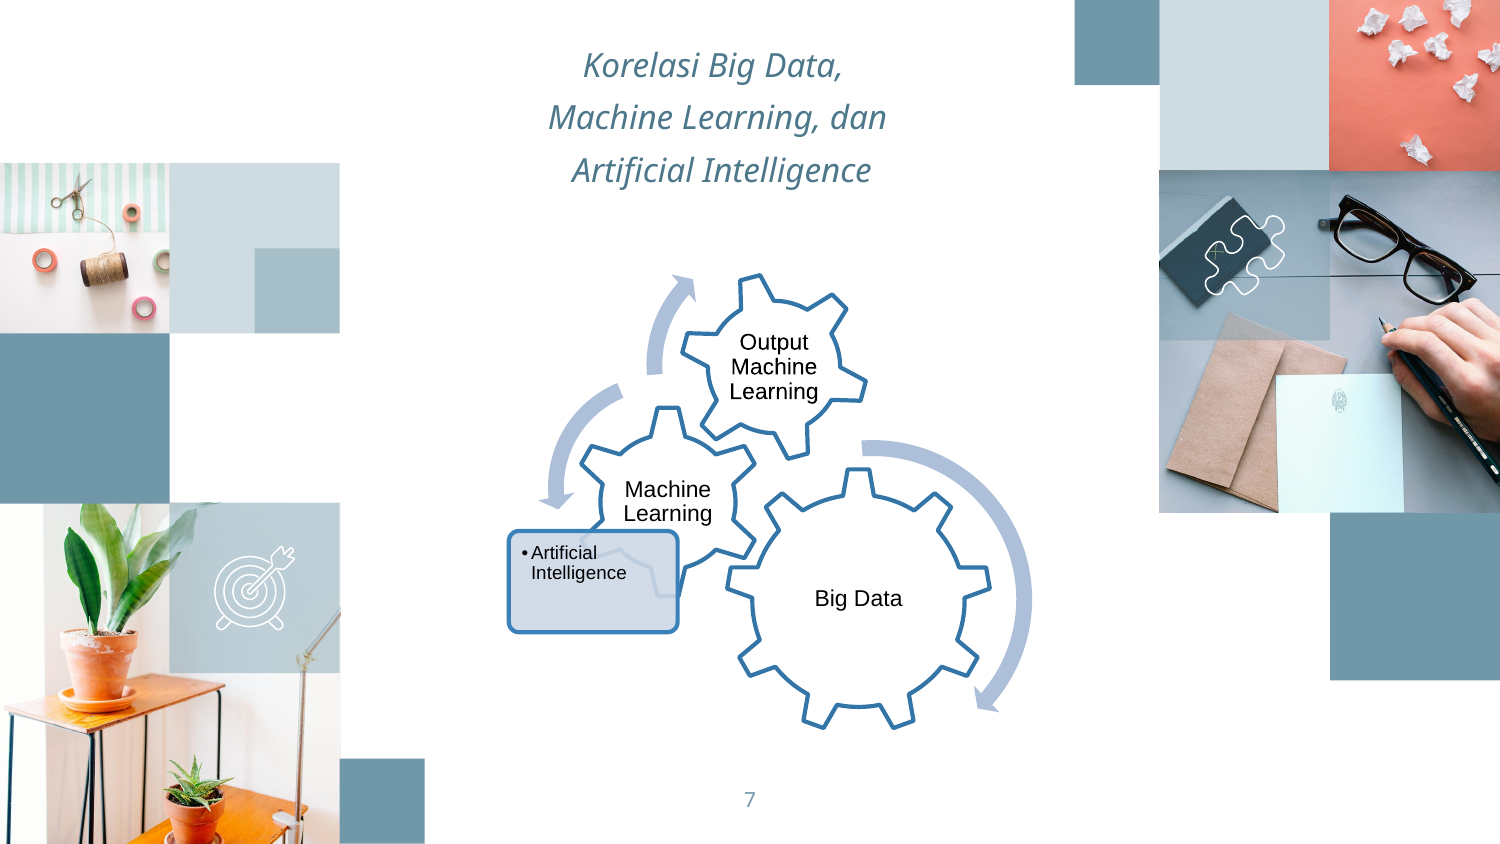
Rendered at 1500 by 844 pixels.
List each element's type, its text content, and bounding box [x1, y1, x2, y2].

picture [1159, 0, 1500, 513]
picture [0, 163, 169, 333]
picture [0, 502, 341, 844]
slide_number 7 [707, 758, 793, 844]
list Korelasi Big Data, Machine Learning, dan Artificial Intelligence [433, 48, 982, 184]
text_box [344, 251, 1156, 734]
